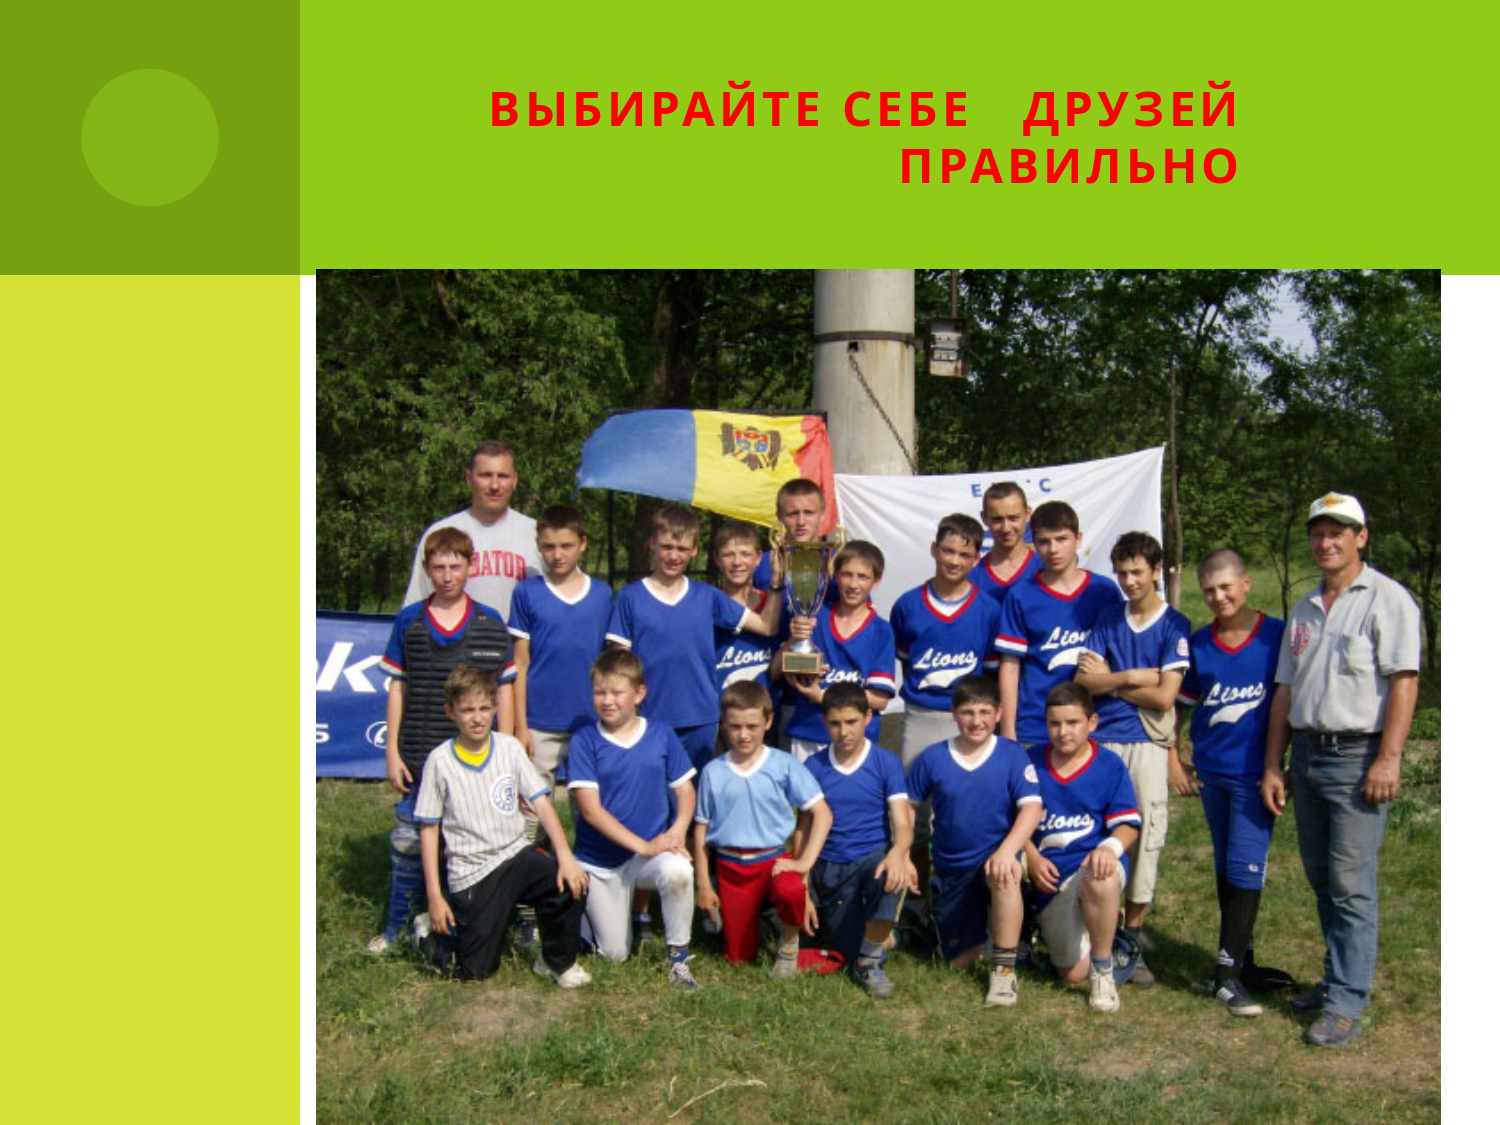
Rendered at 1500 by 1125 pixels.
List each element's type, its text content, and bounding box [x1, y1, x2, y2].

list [316, 269, 1442, 1125]
title Выбирайте себе друзей правильно [234, 70, 1260, 258]
